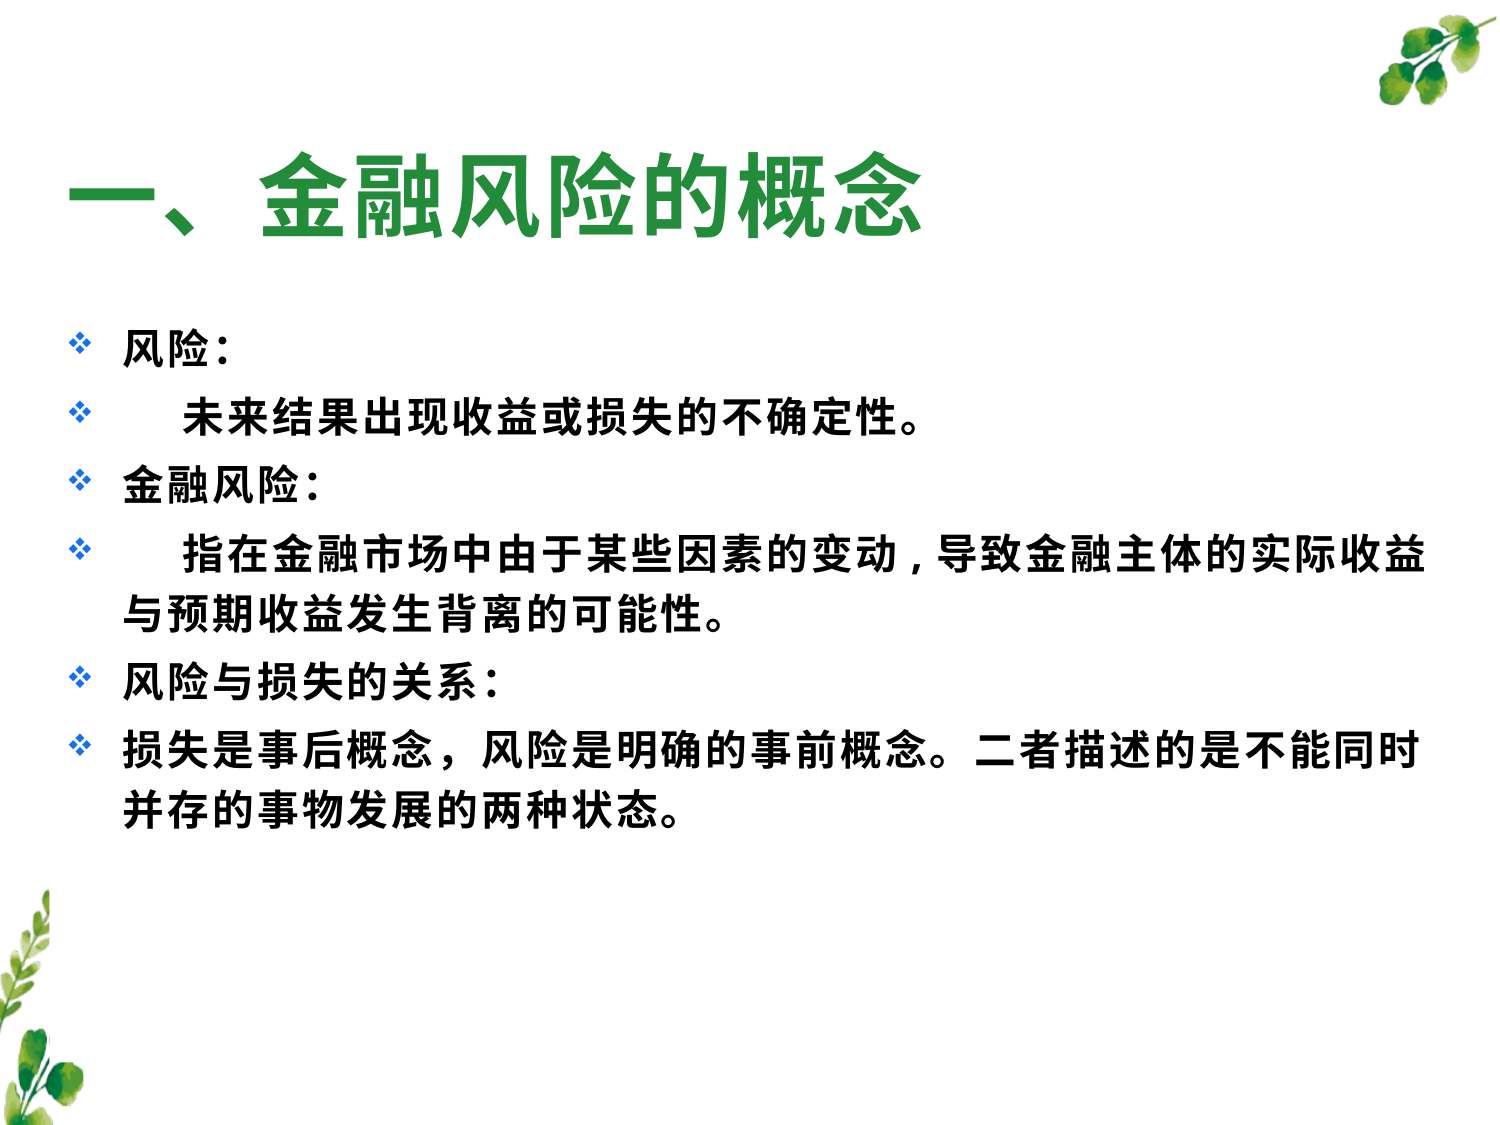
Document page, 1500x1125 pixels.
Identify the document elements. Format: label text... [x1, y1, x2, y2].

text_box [0, 801, 88, 1125]
list 风险： 未来结果出现收益或损失的不确定性。 金融风险： 指在金融市场中由于某些因素的变动,导致金融主体的实际收益与预期收益发生背离的可能性。 风险与损失的关系： 损失是事后概念，风险是明确的事前概念。二者描述的是不能同时并存的事物发展的两种状态。 [49, 312, 1451, 1063]
title 一、金融风险的概念 [49, 99, 1451, 288]
picture [1374, 0, 1500, 116]
